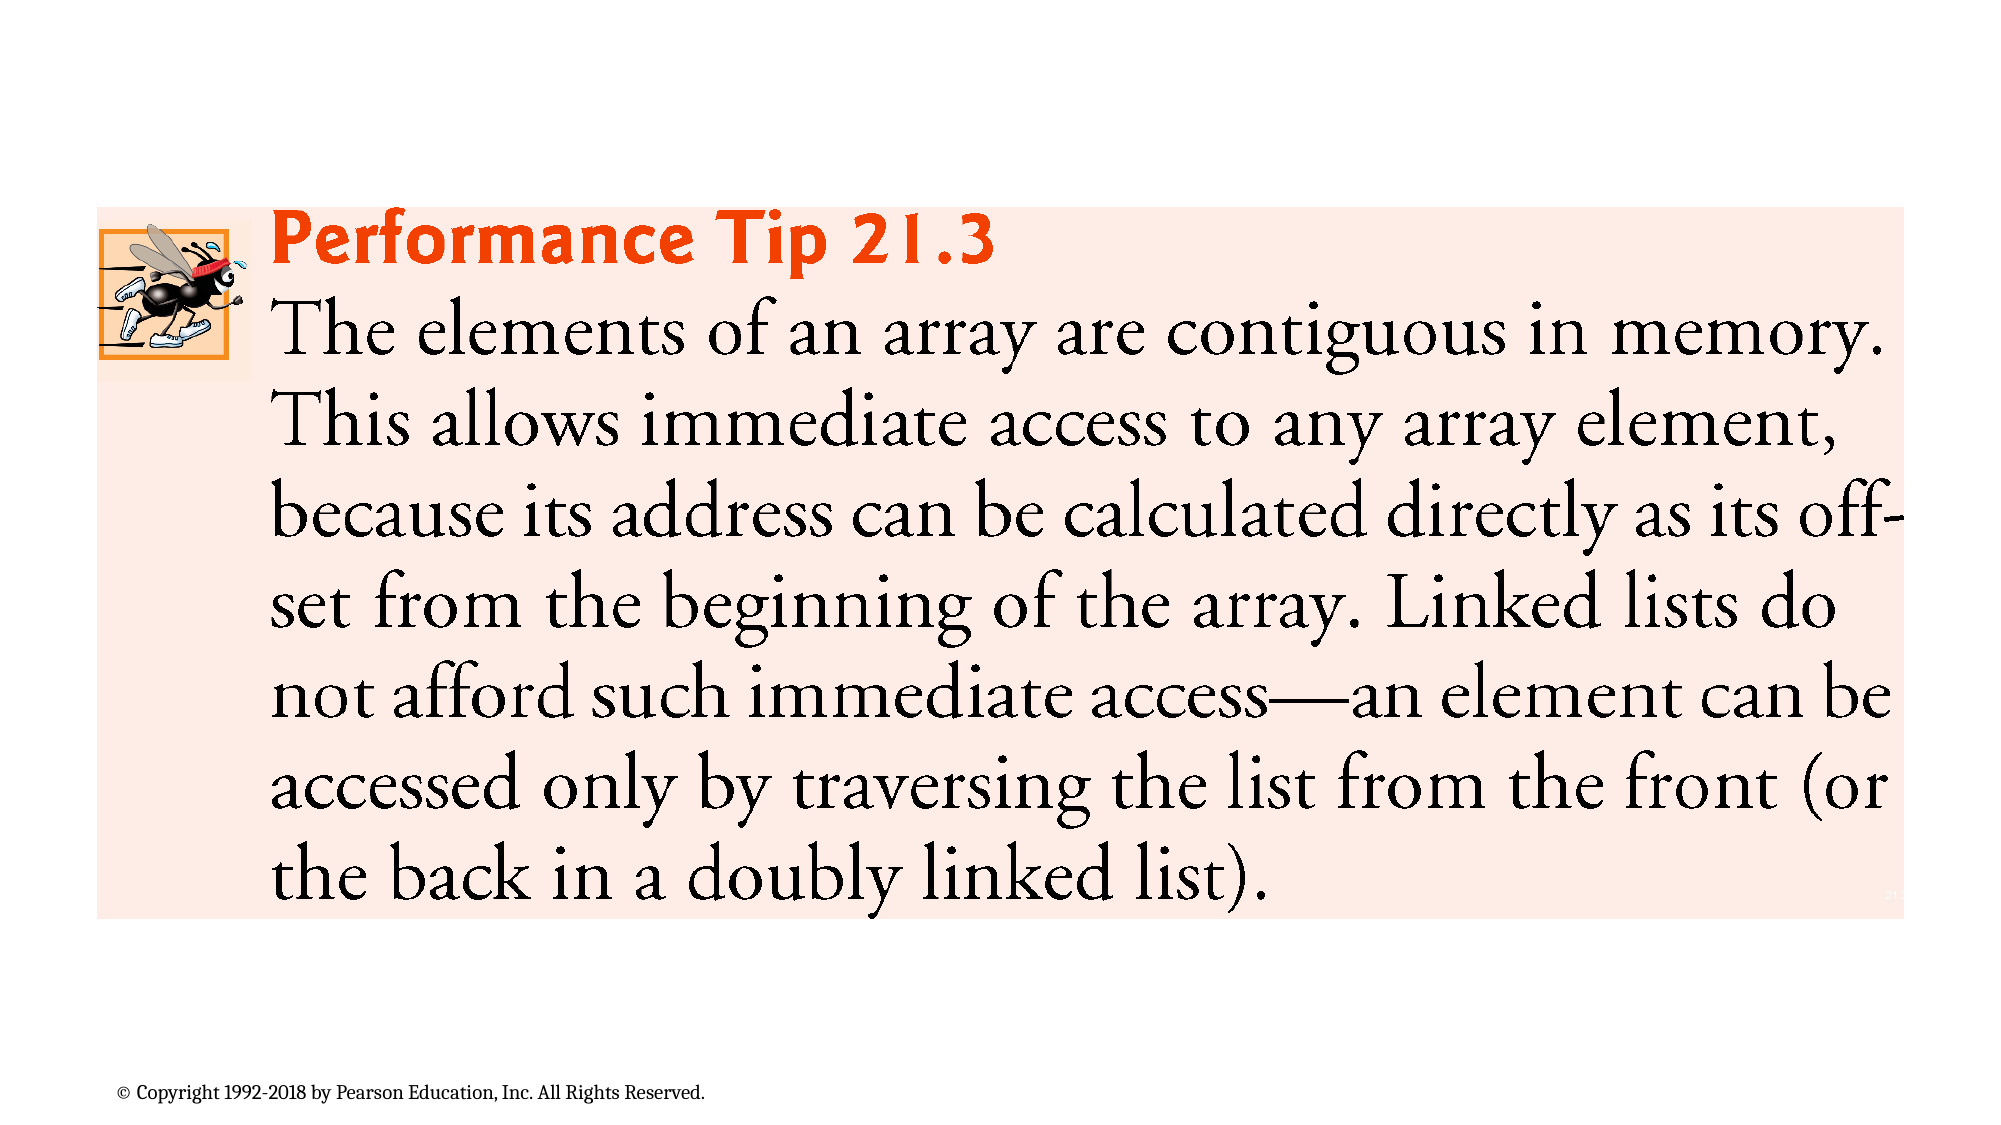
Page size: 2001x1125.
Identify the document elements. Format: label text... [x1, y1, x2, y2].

picture [0, 109, 2000, 1015]
footer © Copyright 1992-2018 by Pearson Education, Inc. All Rights Reserved. [99, 1051, 1473, 1112]
